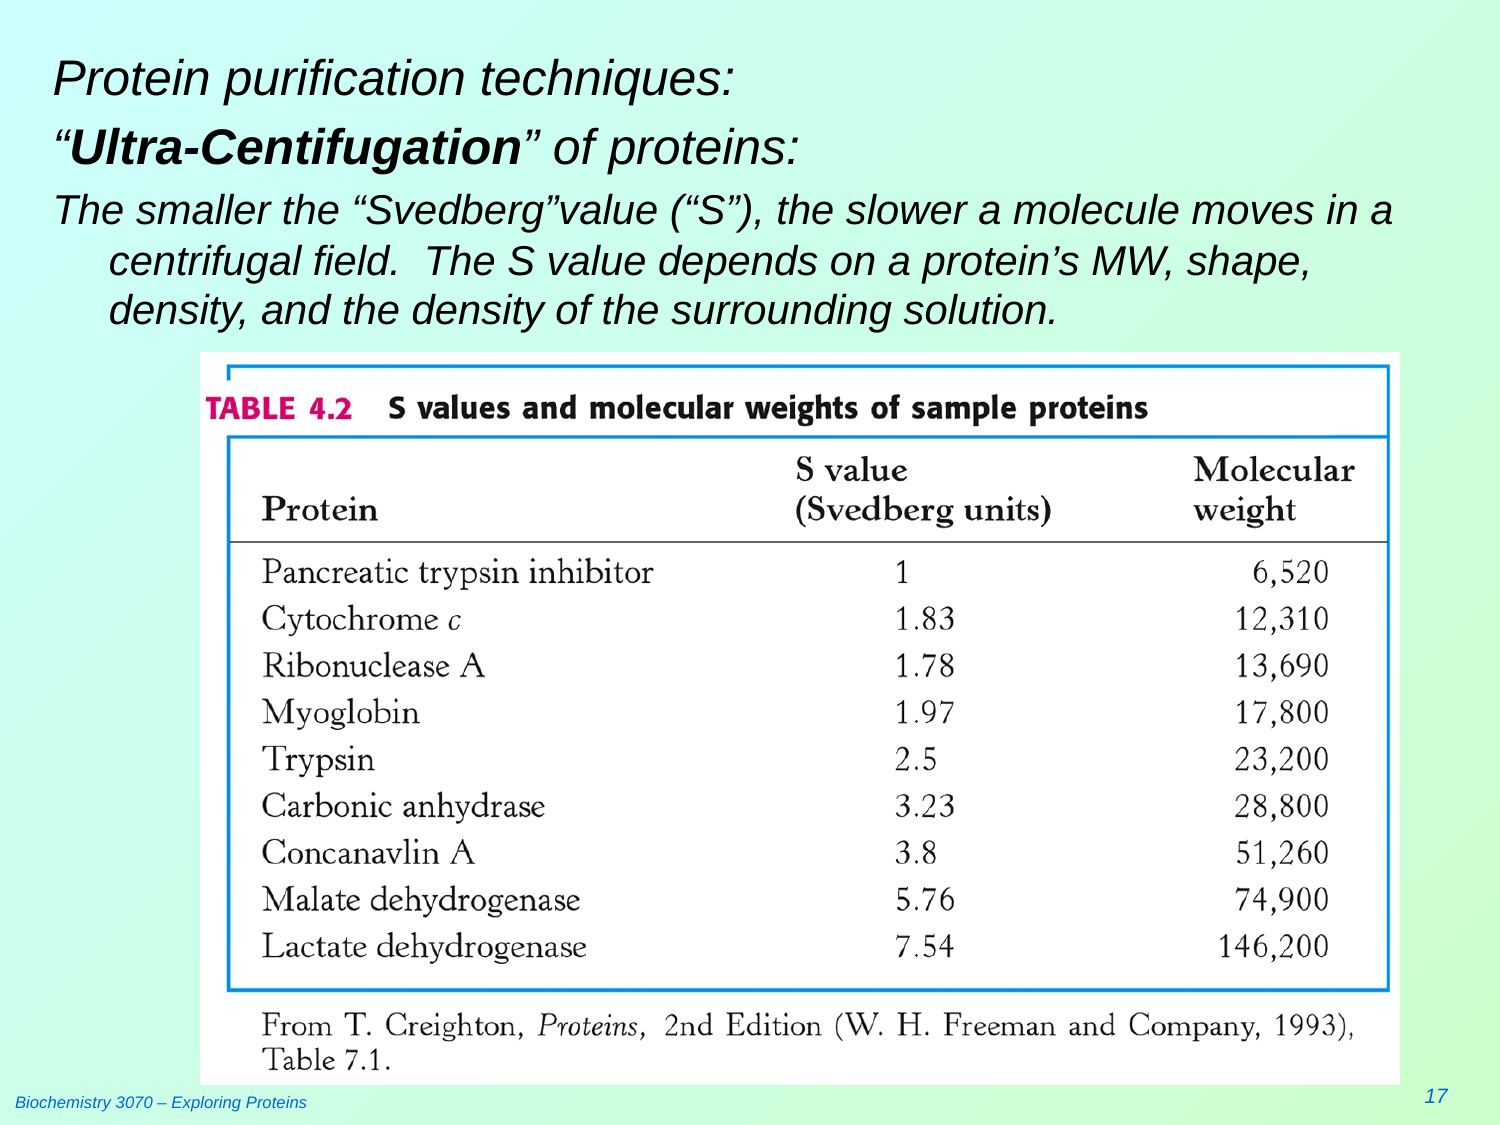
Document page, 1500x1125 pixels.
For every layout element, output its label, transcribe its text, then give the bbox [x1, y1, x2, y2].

list Protein purification techniques: “Ultra-Centifugation” of proteins: The smaller the “Svedberg”value (“S”), the slower a molecule moves in a centrifugal field. The S value depends on a protein’s MW, shape, density, and the density of the surrounding solution. [37, 37, 1463, 955]
slide_number 17 [1374, 1074, 1463, 1125]
footer Biochemistry 3070 – Exploring Proteins [0, 1084, 426, 1125]
picture [199, 352, 1401, 1086]
